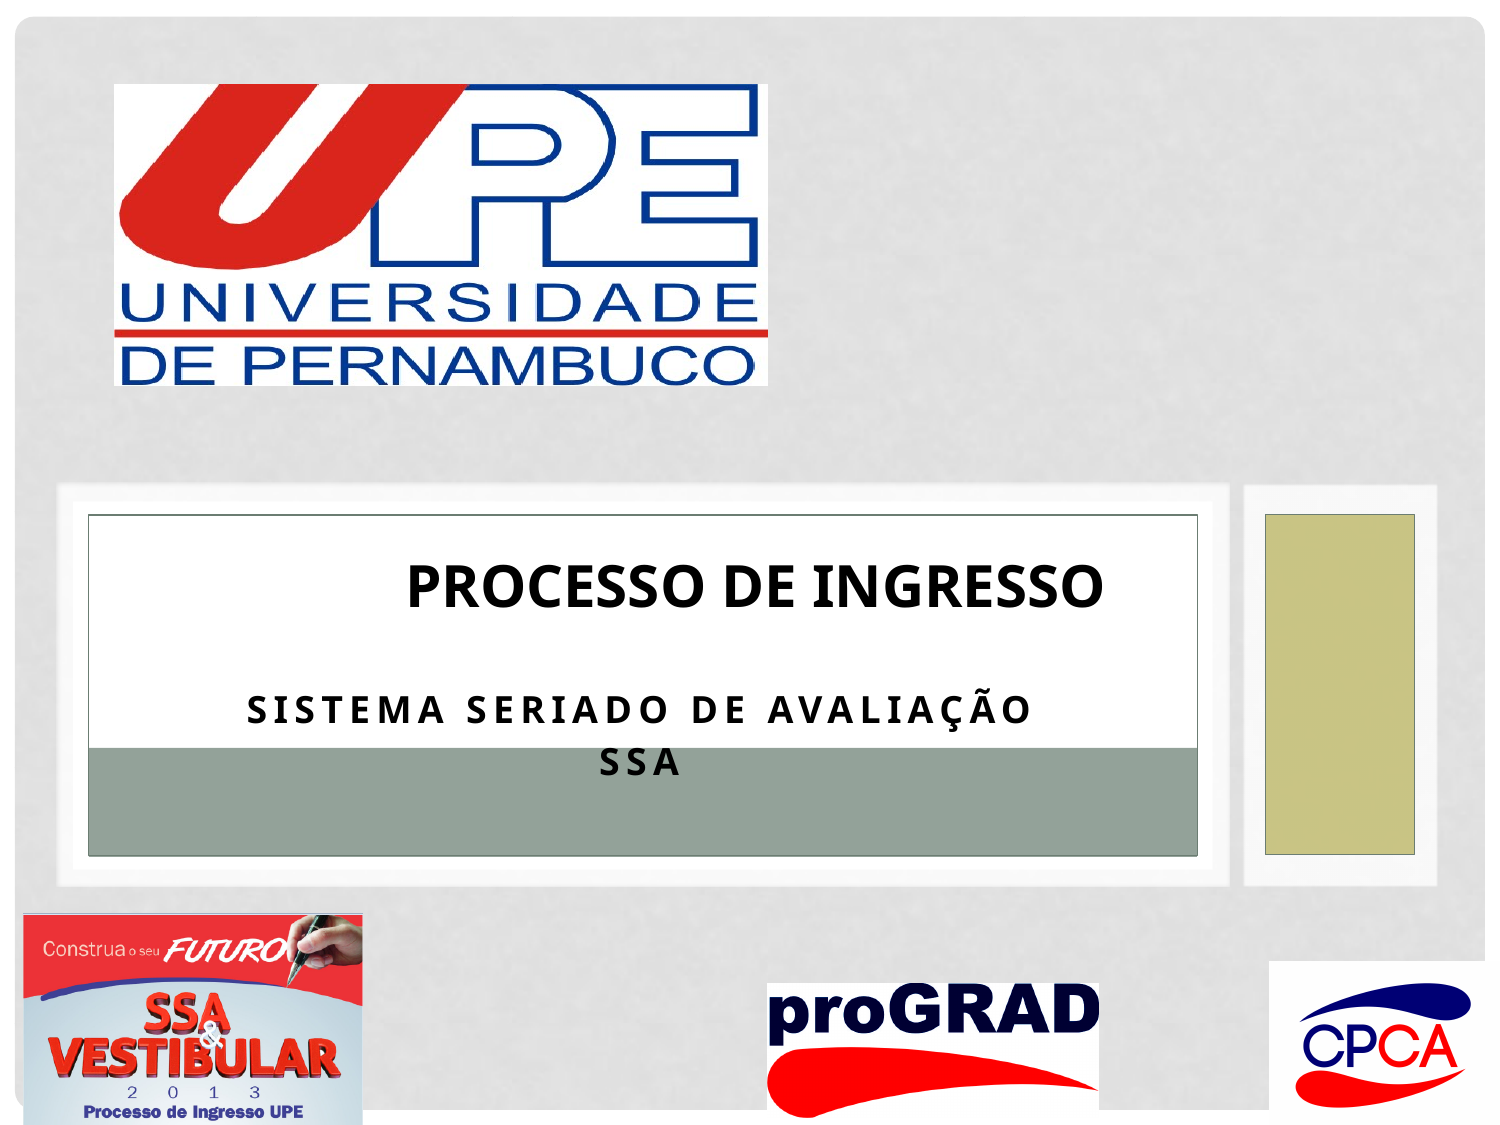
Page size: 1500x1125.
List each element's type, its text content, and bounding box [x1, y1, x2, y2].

picture [767, 982, 1099, 1119]
title Processo de Ingresso [76, 385, 1435, 627]
picture [113, 84, 768, 386]
picture [1269, 961, 1500, 1125]
picture [23, 913, 363, 1125]
subtitle Sistema Seriado de Avaliação SSA [114, 678, 1165, 966]
